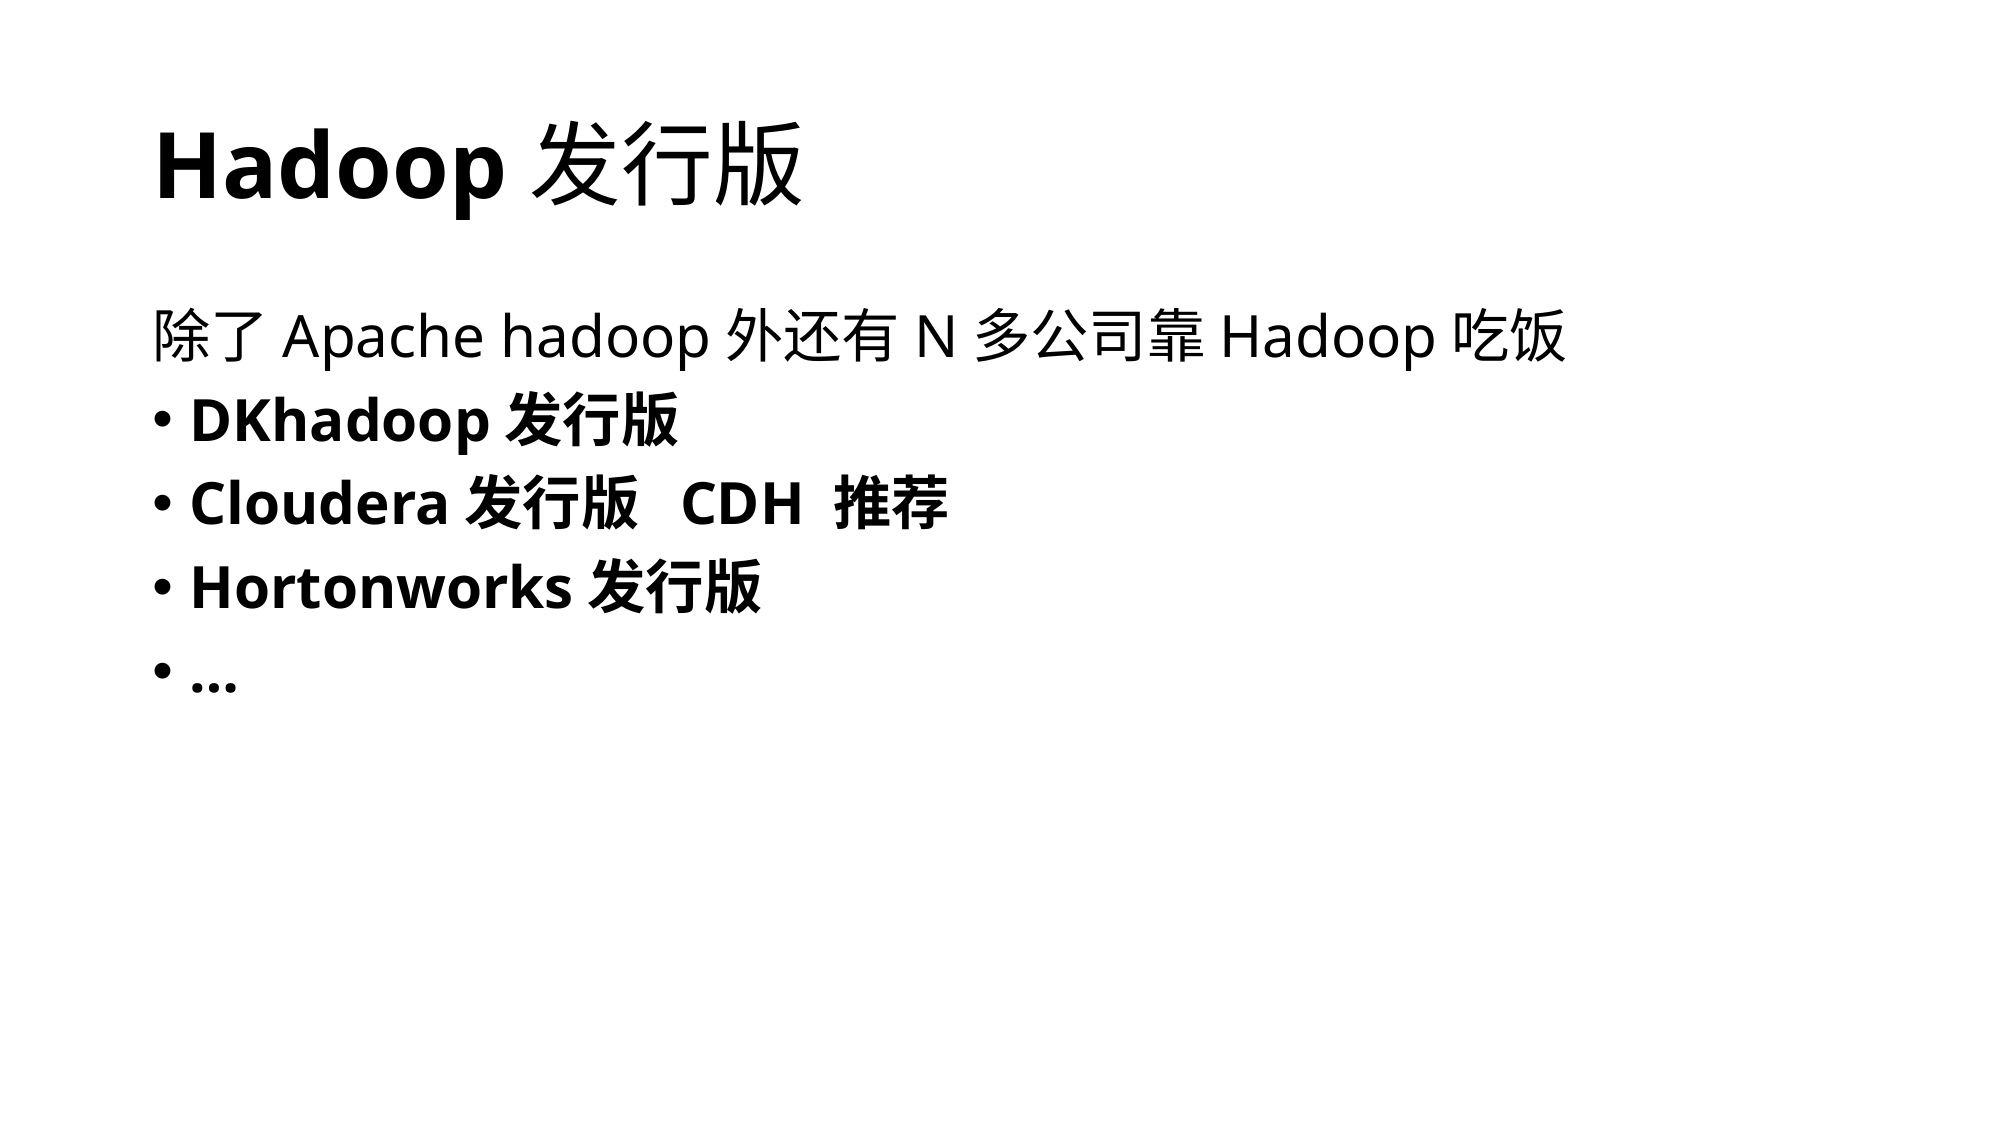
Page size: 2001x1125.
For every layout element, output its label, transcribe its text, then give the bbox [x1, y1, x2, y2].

title Hadoop发行版 [137, 59, 1863, 278]
list 除了Apache hadoop外还有N多公司靠Hadoop吃饭 DKhadoop发行版 Cloudera发行版 CDH 推荐 Hortonworks发行版 … [137, 299, 1863, 1014]
